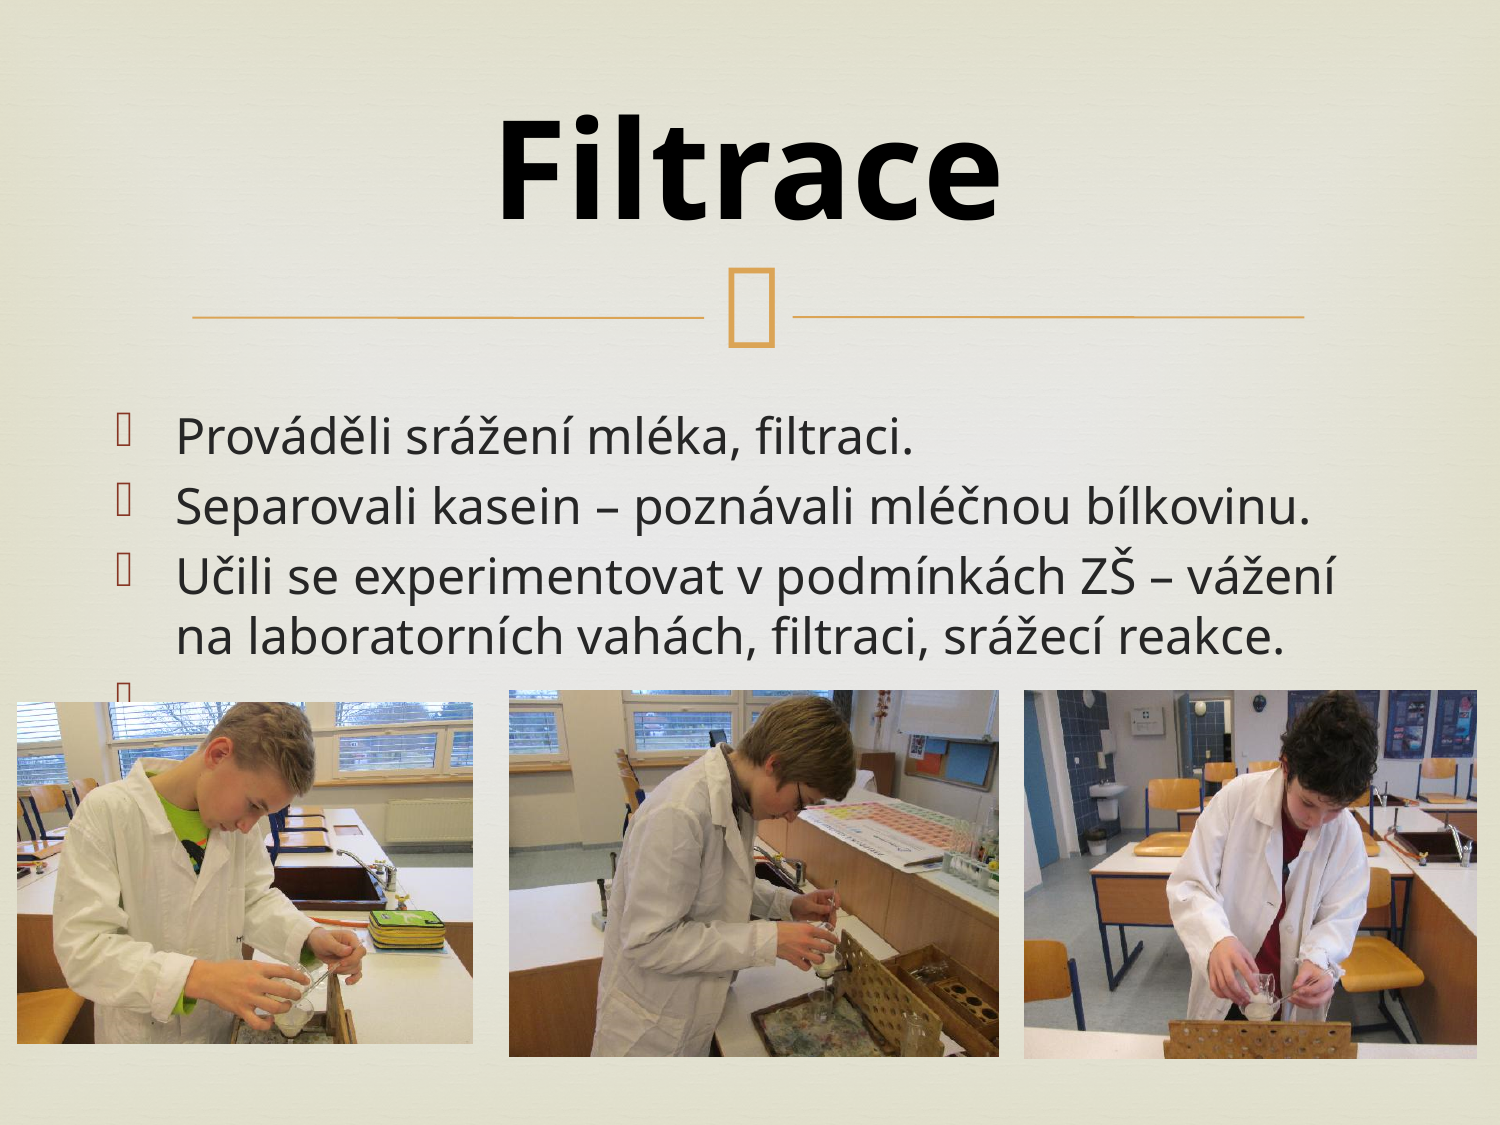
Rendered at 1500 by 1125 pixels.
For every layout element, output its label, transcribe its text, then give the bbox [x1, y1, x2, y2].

picture [17, 702, 473, 1045]
list Prováděli srážení mléka, filtraci. Separovali kasein – poznávali mléčnou bílkovinu. Učili se experimentovat v podmínkách ZŠ – vážení na laboratorních vahách, filtraci, srážecí reakce. [100, 397, 1371, 1034]
title Filtrace [112, 78, 1385, 252]
picture [509, 689, 999, 1057]
picture [1024, 689, 1478, 1060]
